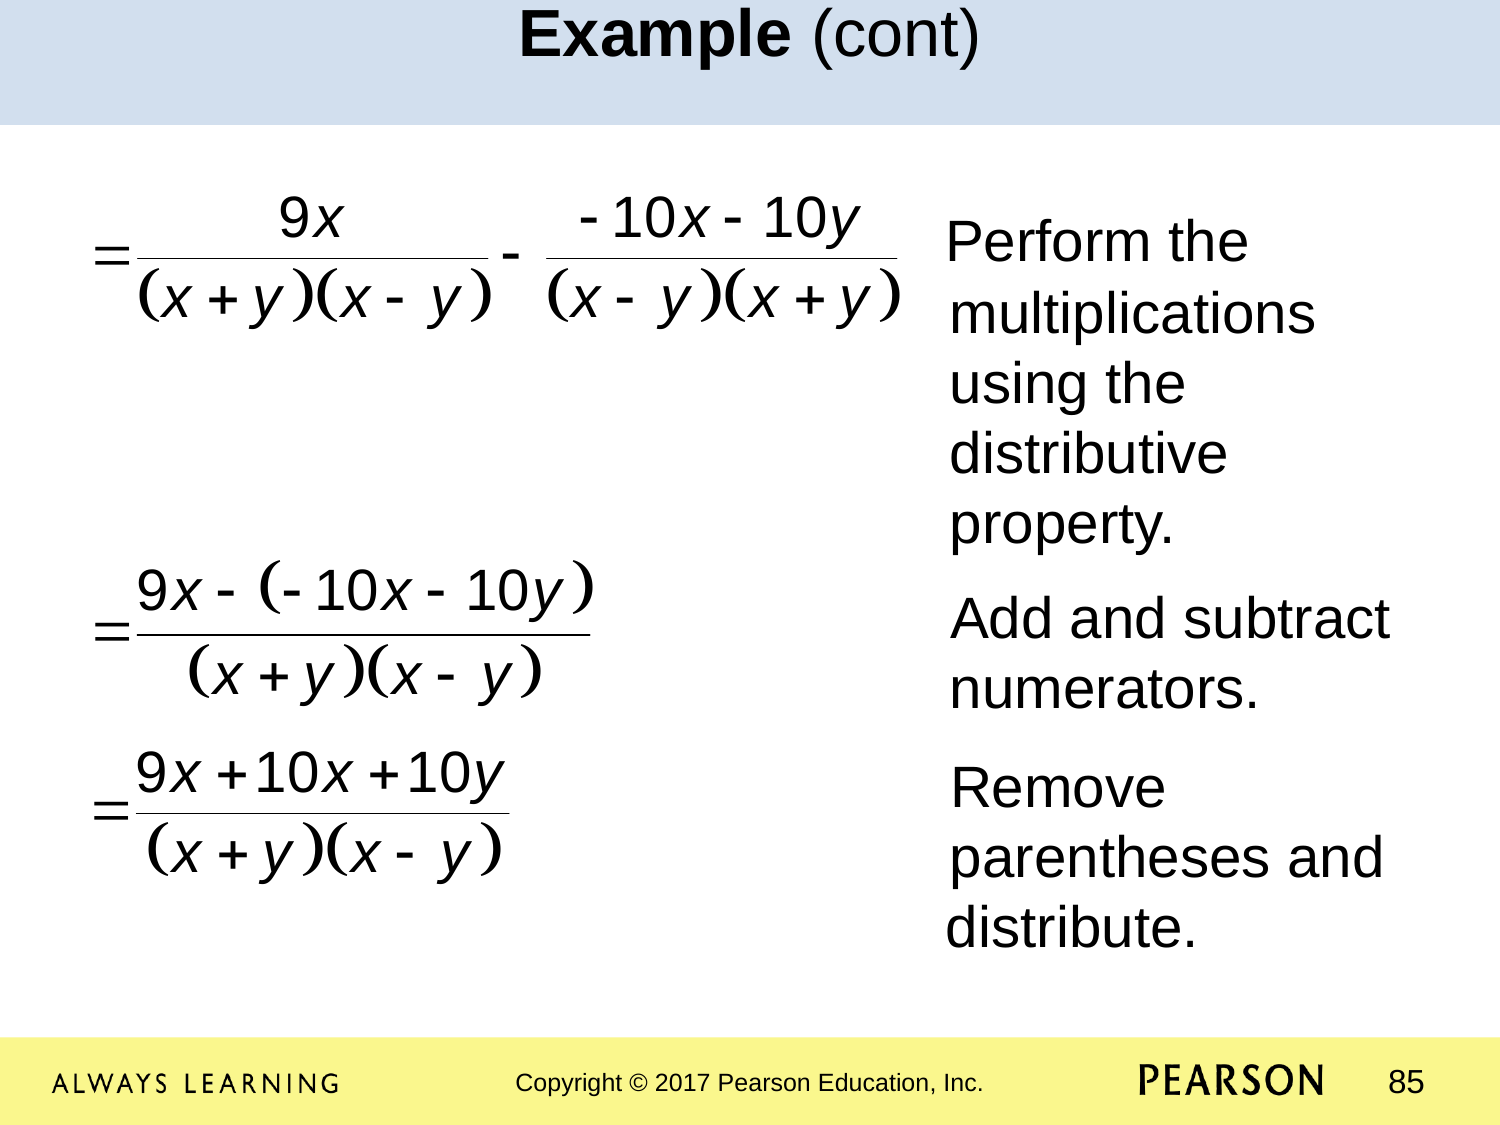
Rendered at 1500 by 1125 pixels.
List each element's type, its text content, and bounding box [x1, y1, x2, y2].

picture [51, 1072, 338, 1094]
picture [1137, 1062, 1325, 1097]
list Perform the multiplications using the distributive property. Add and subtract numerators. Remove parentheses and distribute. [87, 187, 1440, 1000]
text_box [84, 740, 515, 898]
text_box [85, 557, 595, 719]
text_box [86, 185, 902, 343]
